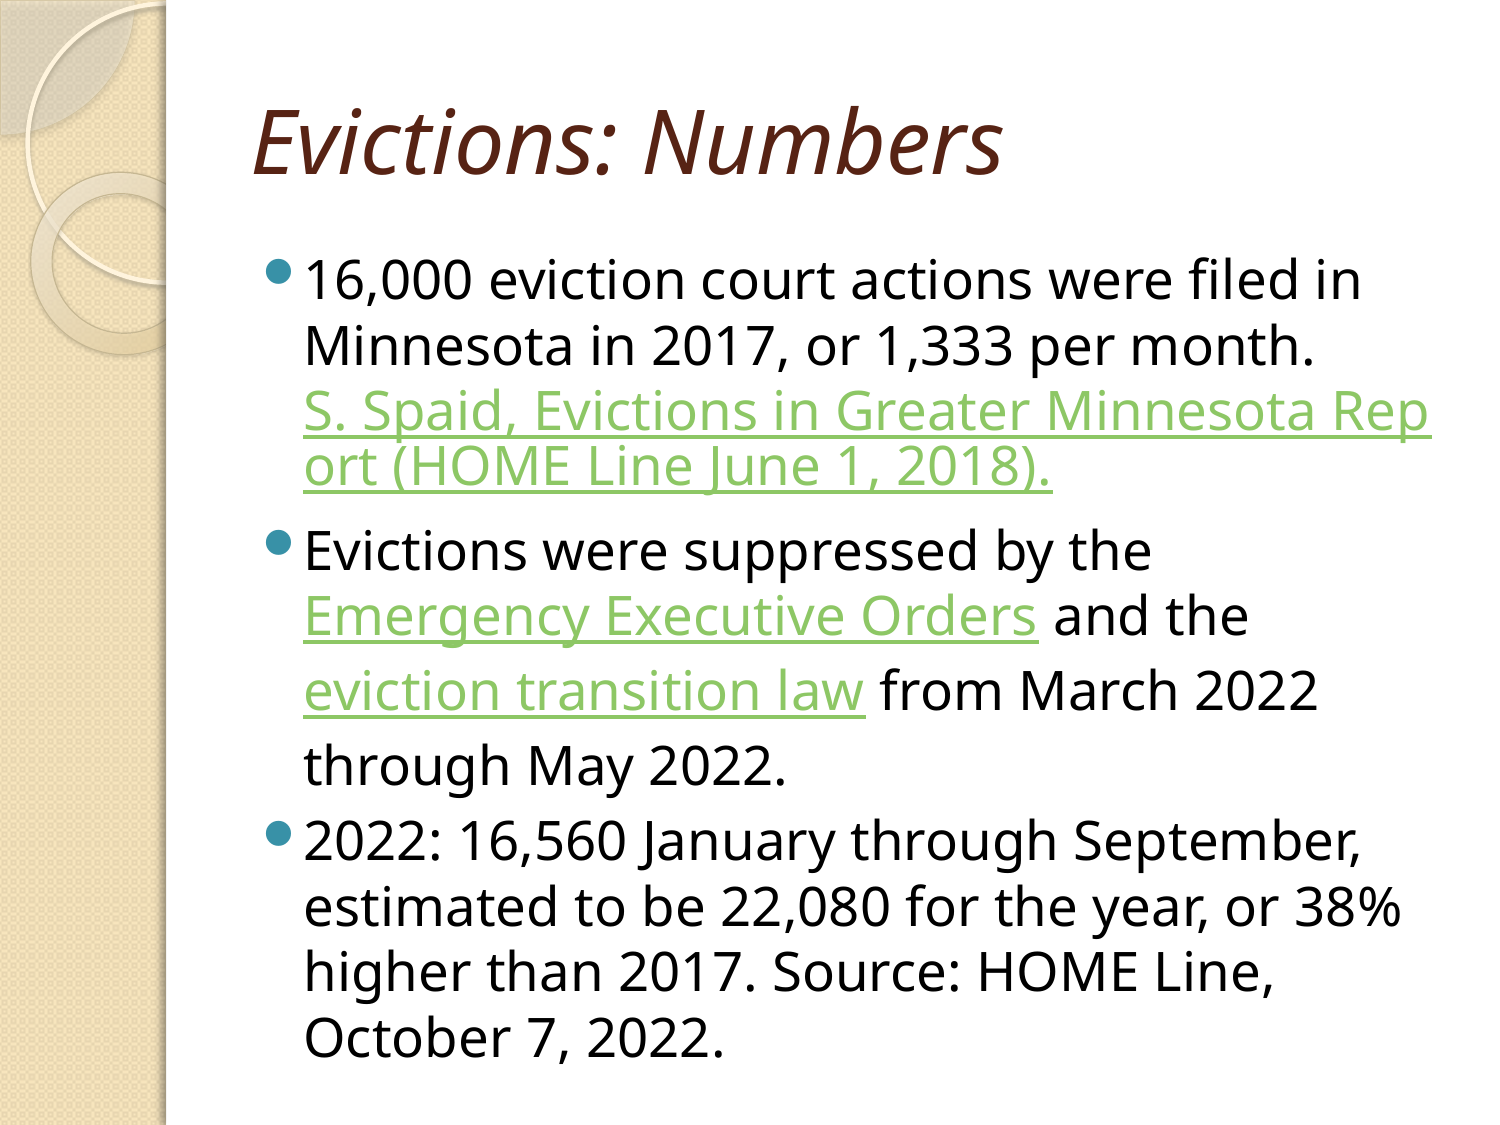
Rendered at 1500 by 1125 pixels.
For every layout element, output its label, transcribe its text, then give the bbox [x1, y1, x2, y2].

title Evictions: Numbers [235, 45, 1466, 233]
list 16,000 eviction court actions were filed in Minnesota in 2017, or 1,333 per month. S. Spaid, Evictions in Greater Minnesota Report (HOME Line June 1, 2018). Evictions were suppressed by the Emergency Executive Orders and the eviction transition law from March 2022 through May 2022. 2022: 16,560 January through September, estimated to be 22,080 for the year, or 38% higher than 2017. Source: HOME Line, October 7, 2022. [235, 237, 1466, 1025]
